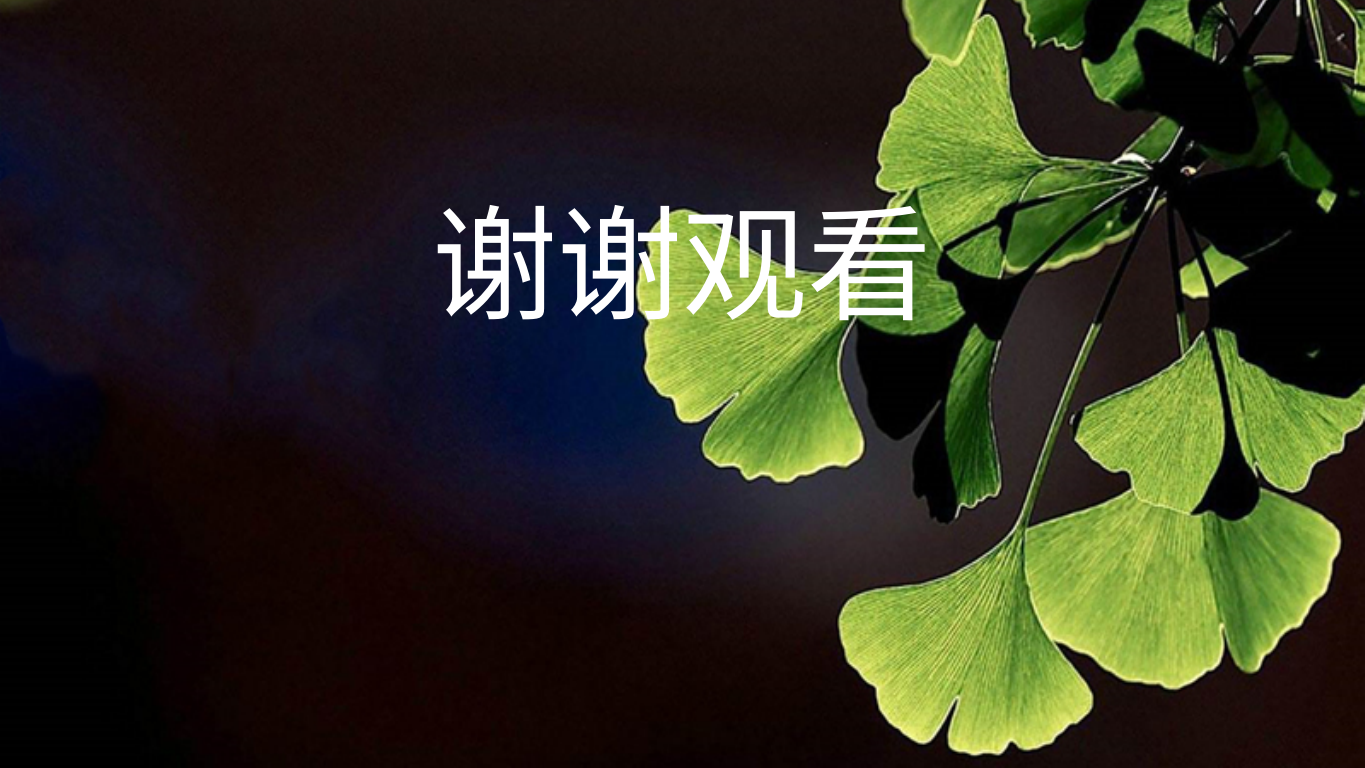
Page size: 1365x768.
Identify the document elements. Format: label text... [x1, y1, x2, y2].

list 谢谢观看 [147, 194, 1218, 512]
picture [0, 0, 1365, 768]
